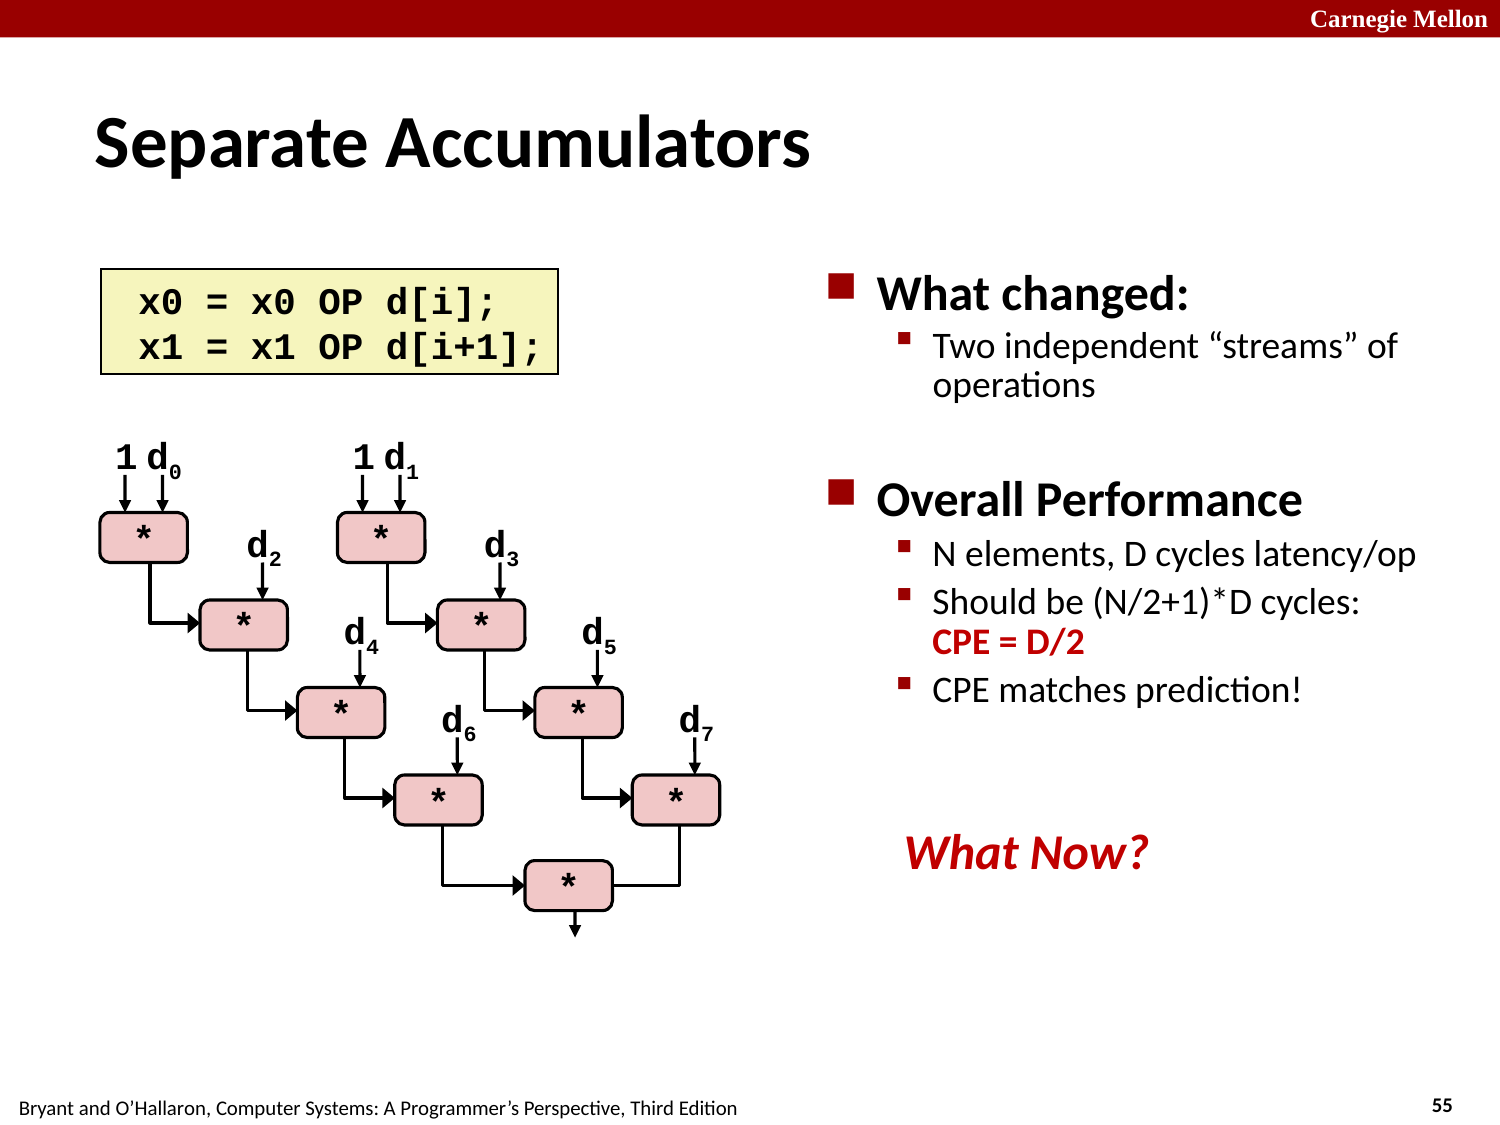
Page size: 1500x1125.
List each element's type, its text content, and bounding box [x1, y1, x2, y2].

text_box [568, 911, 582, 938]
text_box d2 [238, 512, 290, 579]
text_box * [437, 600, 525, 651]
text_box * [99, 512, 188, 563]
text_box [118, 485, 132, 513]
text_box [493, 579, 507, 601]
text_box [613, 824, 680, 886]
text_box d3 [476, 512, 527, 579]
text_box * [297, 687, 385, 738]
text_box 1 [345, 424, 376, 485]
text_box d5 [573, 599, 625, 666]
title Separate Accumulators [79, 74, 1326, 201]
text_box [156, 491, 169, 513]
text_box [451, 754, 464, 775]
text_box d7 [670, 687, 722, 754]
text_box [393, 491, 407, 513]
text_box 1 [107, 424, 138, 485]
text_box [247, 649, 298, 721]
text_box [344, 737, 395, 809]
text_box d4 [336, 599, 387, 666]
text_box [582, 737, 633, 809]
text_box d6 [433, 687, 485, 754]
text_box * [524, 860, 613, 911]
text_box x0 = x0 OP d[i]; x1 = x1 OP d[i+1]; [101, 269, 559, 374]
text_box What Now? [888, 812, 1165, 888]
text_box What changed: Two independent “streams” of operations Overall Performance N elements, D cycles latency/op Should be (N/2+1)*D cycles: CPE = D/2 CPE matches prediction! [814, 262, 1463, 775]
text_box [442, 824, 525, 896]
text_box [356, 485, 369, 513]
text_box * [394, 774, 483, 826]
text_box * [199, 600, 288, 651]
text_box d0 [138, 424, 190, 491]
text_box [387, 562, 438, 634]
text_box [591, 666, 604, 688]
text_box [688, 754, 702, 775]
text_box * [337, 512, 425, 563]
text_box [484, 649, 535, 721]
text_box [150, 562, 201, 634]
text_box * [632, 774, 720, 826]
text_box [256, 579, 269, 601]
text_box d1 [376, 424, 427, 491]
text_box [353, 666, 367, 688]
text_box * [534, 687, 623, 738]
